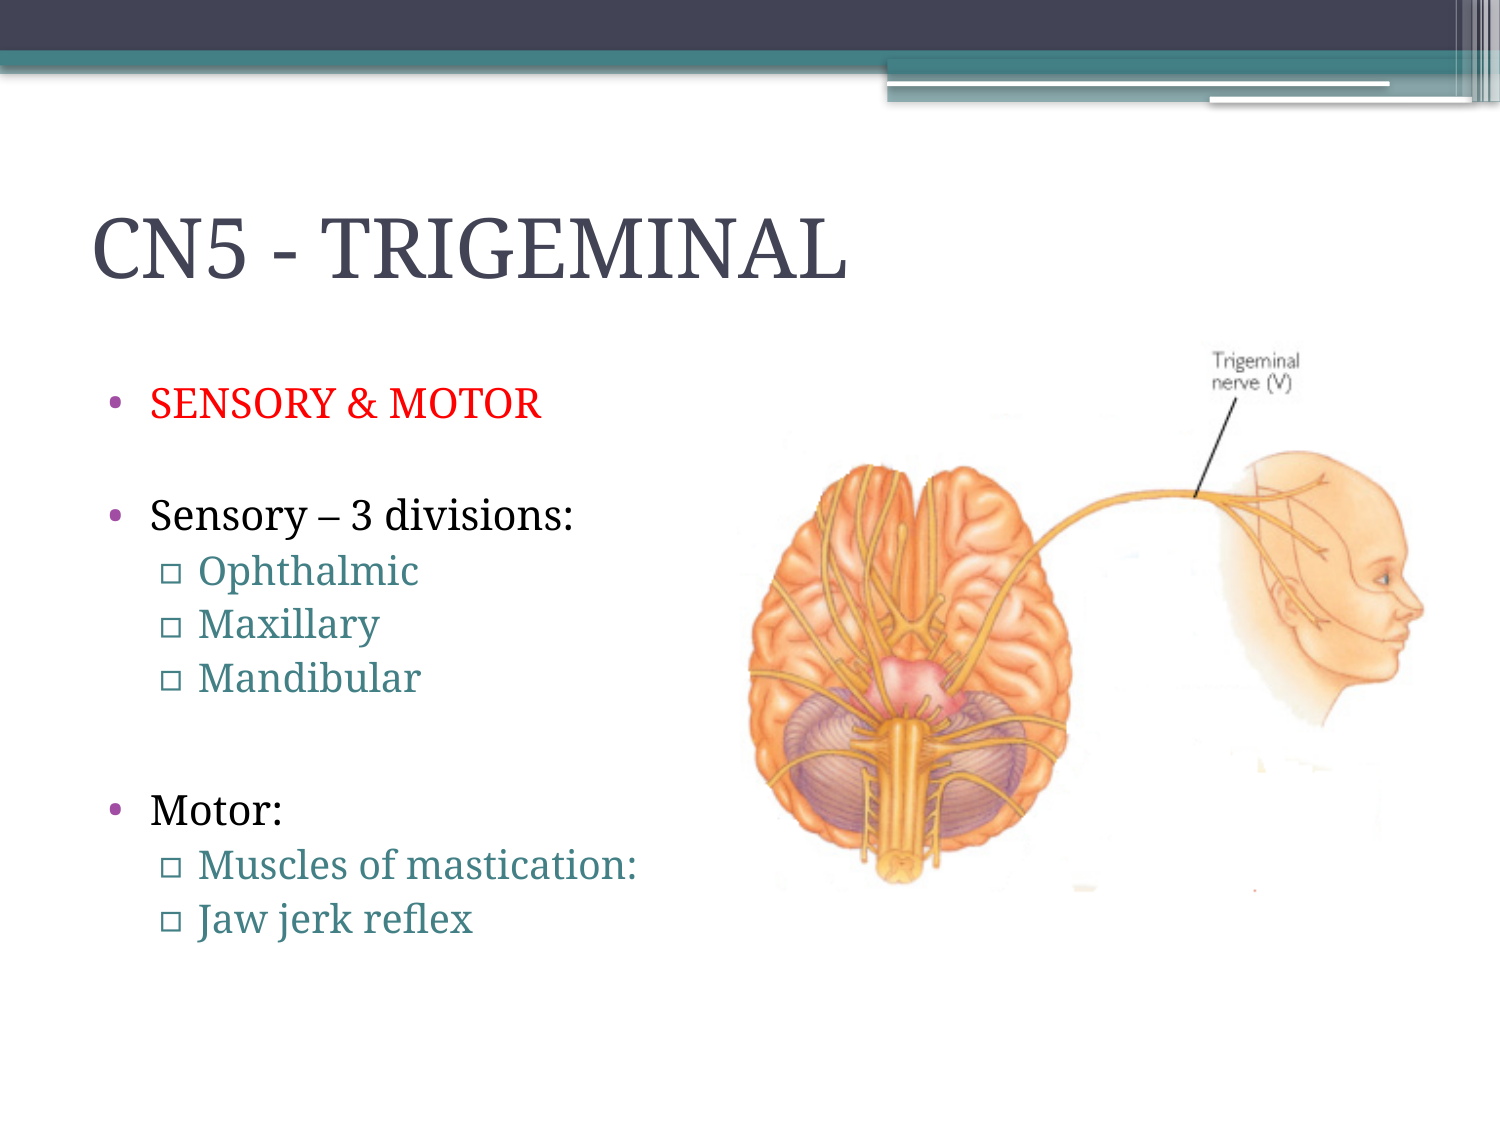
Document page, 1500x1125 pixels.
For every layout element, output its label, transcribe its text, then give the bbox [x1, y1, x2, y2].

title CN5 - TRIGEMINAL [74, 157, 1426, 333]
list SENSORY & MOTOR Sensory – 3 divisions: Ophthalmic Maxillary Mandibular Motor: Muscles of mastication: Jaw jerk reflex [74, 368, 738, 1112]
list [737, 332, 1436, 901]
